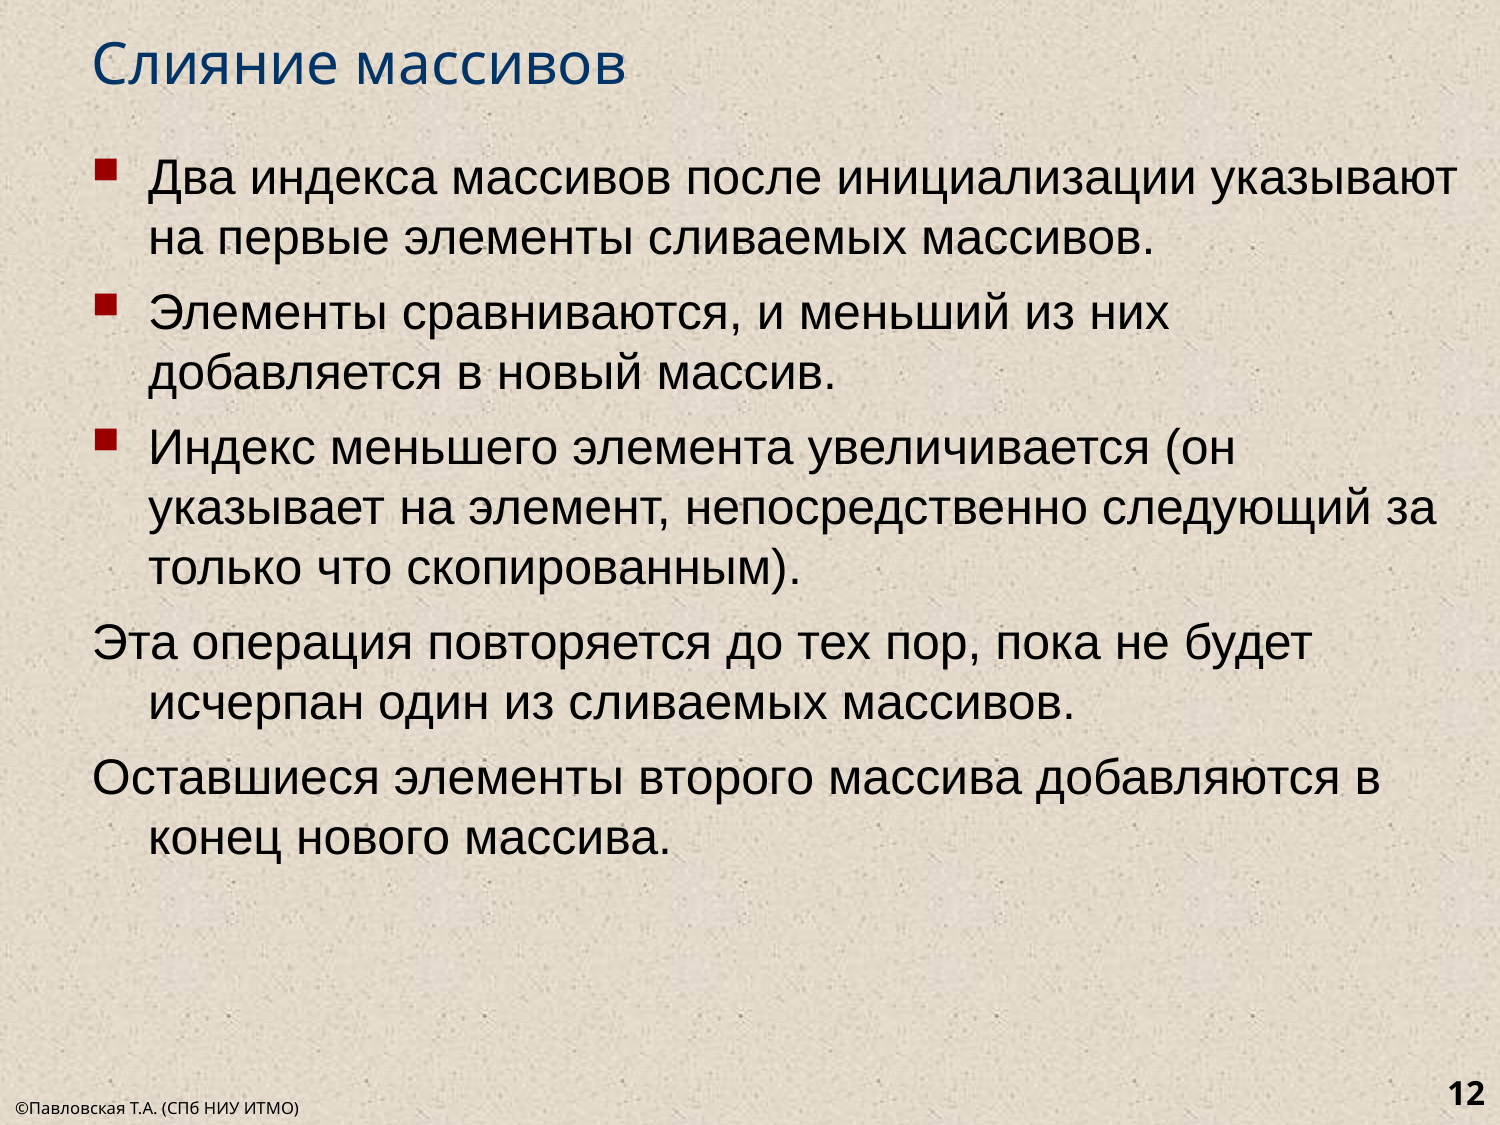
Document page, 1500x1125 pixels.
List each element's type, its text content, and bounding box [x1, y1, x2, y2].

slide_number ©Павловская Т.А. (СПб НИУ ИТМО) [0, 1082, 467, 1125]
picture [0, 0, 1500, 1125]
list Два индекса массивов после инициализации указывают на первые элементы сливаемых массивов. Элементы сравниваются, и меньший из них добавляется в новый массив. Индекс меньшего элемента увеличивается (он указывает на элемент, непосредственно следующий за только что скопированным). Эта операция повторяется до тех пор, пока не будет исчерпан один из сливаемых массивов. Оставшиеся элементы второго массива добавляются в конец нового массива. [76, 136, 1481, 1036]
slide_number 12 [1187, 1049, 1500, 1125]
title Слияние массивов [76, 18, 1483, 105]
